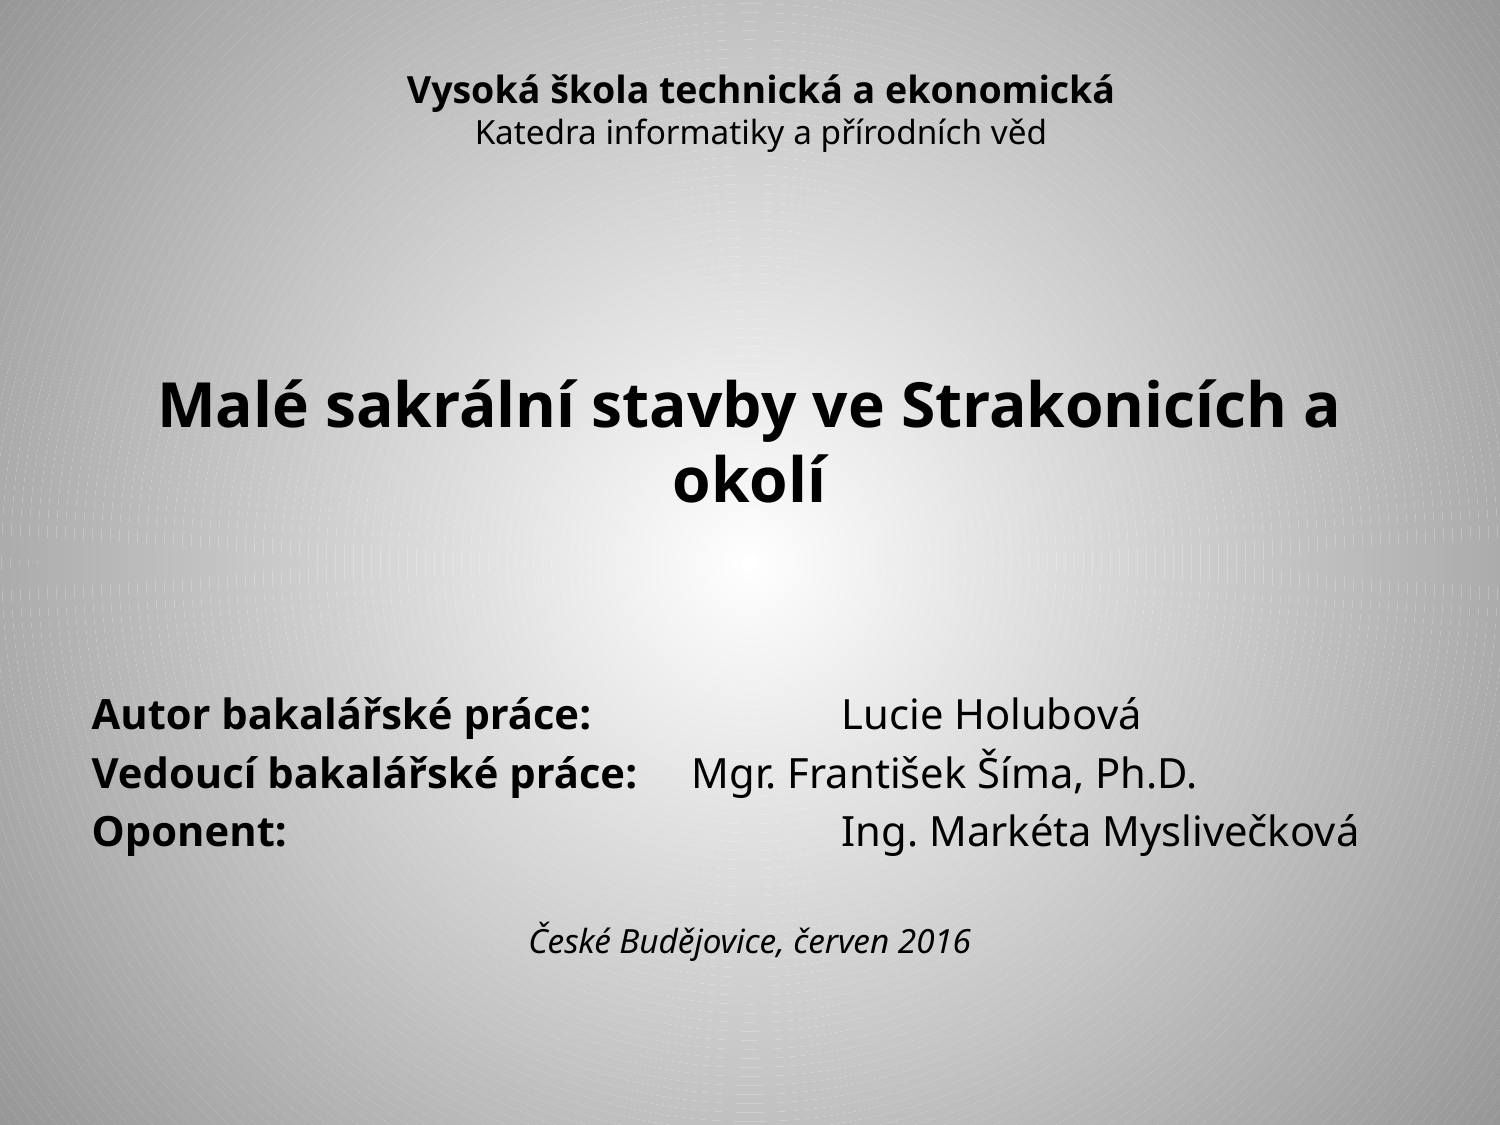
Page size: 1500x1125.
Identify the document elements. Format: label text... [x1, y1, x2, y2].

subtitle Autor bakalářské práce: Lucie Holubová Vedoucí bakalářské práce: Mgr. František Šíma, Ph.D. Oponent: Ing. Markéta Myslivečková České Budějovice, červen 2016 [76, 680, 1424, 1012]
text_box Vysoká škola technická a ekonomická Katedra informatiky a přírodních věd [123, 42, 1399, 284]
title Malé sakrální stavby ve Strakonicích a okolí [112, 356, 1388, 598]
